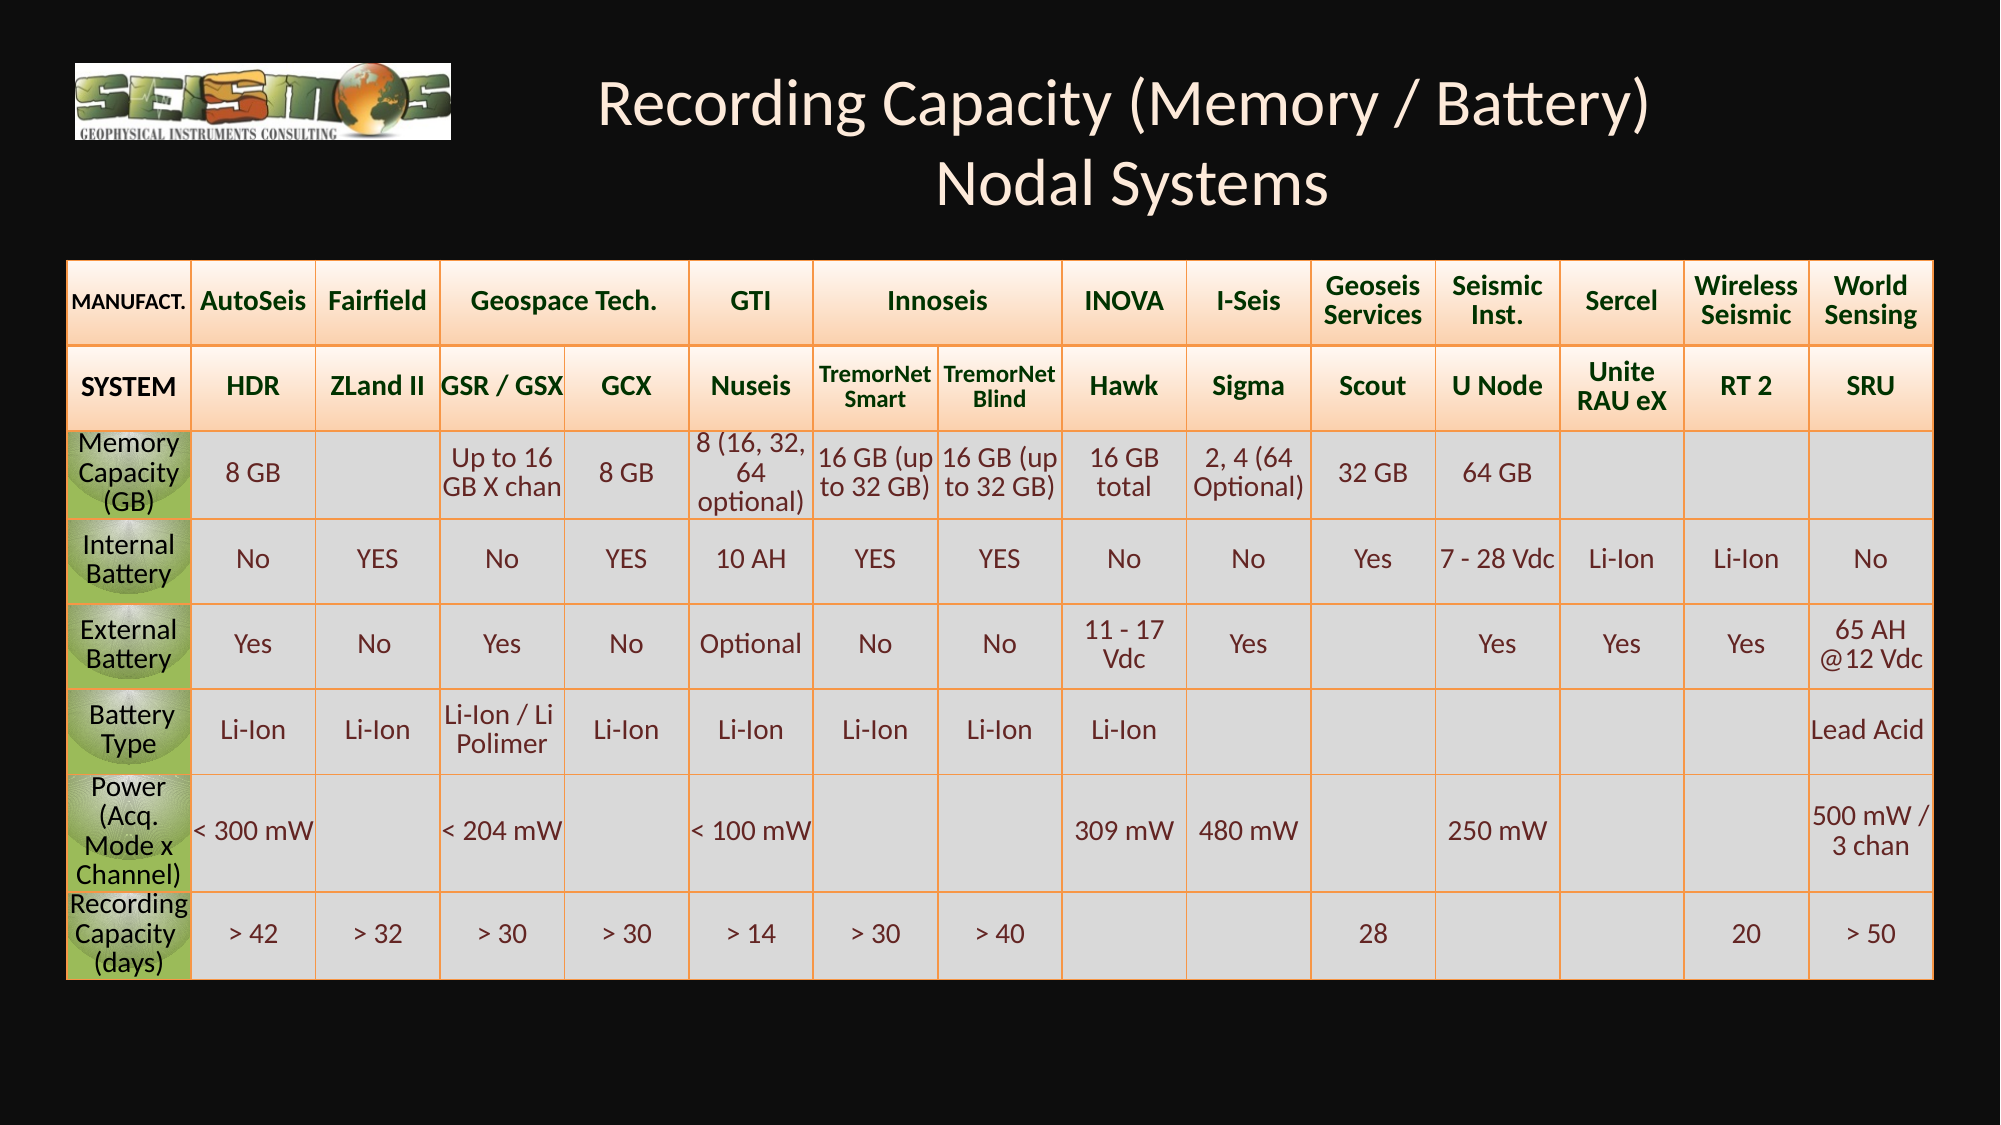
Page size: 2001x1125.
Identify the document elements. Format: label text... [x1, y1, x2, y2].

table_cell SYSTEM [68, 347, 190, 430]
table_cell Internal Battery [68, 520, 190, 603]
table_cell [316, 775, 439, 891]
table_cell Lead Acid [1810, 690, 1932, 774]
table_cell < 204 mW [441, 775, 564, 891]
table_cell [565, 775, 688, 891]
table_cell YES [316, 520, 439, 603]
table_cell No [1187, 520, 1310, 603]
table_cell 309 mW [1063, 775, 1186, 891]
table_cell Up to 16 GB X chan [441, 432, 564, 518]
table_cell ZLand II [316, 347, 439, 430]
table_cell Nuseis [690, 347, 812, 430]
table_header Fairfield [316, 261, 439, 344]
table_cell Yes [192, 605, 315, 688]
table_cell Yes [1685, 605, 1808, 688]
table_cell Recording Capacity (days) [68, 893, 190, 979]
table_cell YES [939, 520, 1061, 603]
table_cell [316, 432, 439, 518]
table_cell YES [565, 520, 688, 603]
table_cell Memory Capacity (GB) [68, 432, 190, 518]
table_cell Li-Ion [1063, 690, 1186, 774]
table_cell [1436, 690, 1559, 774]
table_cell External Battery [68, 605, 190, 688]
table_cell [1561, 432, 1683, 518]
table_cell > 30 [814, 893, 937, 979]
table_cell Battery Type [68, 690, 190, 774]
table_header INOVA [1063, 261, 1186, 344]
table_cell [1187, 690, 1310, 774]
table_cell Sigma [1187, 347, 1310, 430]
table_cell Yes [441, 605, 564, 688]
table_cell > 32 [316, 893, 439, 979]
table_cell [1312, 775, 1435, 891]
table_header Wireless Seismic [1685, 261, 1808, 344]
table_cell > 42 [192, 893, 315, 979]
table_cell 20 [1685, 893, 1808, 979]
table_cell 64 GB [1436, 432, 1559, 518]
picture [74, 63, 451, 140]
title Recording Capacity (Memory / Battery) Nodal Systems [355, 44, 1910, 233]
table_cell Li-Ion [316, 690, 439, 774]
table_cell [1561, 690, 1683, 774]
table_cell [1436, 893, 1559, 979]
table_header AutoSeis [192, 261, 315, 344]
table_cell Optional [690, 605, 812, 688]
table_cell HDR [192, 347, 315, 430]
table_cell 16 GB total [1063, 432, 1186, 518]
table_header I-Seis [1187, 261, 1310, 344]
table_cell Yes [1312, 520, 1435, 603]
table_cell 32 GB [1312, 432, 1435, 518]
table_cell [1312, 690, 1435, 774]
table_cell 16 GB (up to 32 GB) [814, 432, 937, 518]
table_cell RT 2 [1685, 347, 1808, 430]
table_header Seismic Inst. [1436, 261, 1559, 344]
table_cell SRU [1810, 347, 1932, 430]
table_cell No [316, 605, 439, 688]
table_cell 8 GB [565, 432, 688, 518]
table_cell Power (Acq. Mode x Channel) [68, 775, 190, 891]
table_cell [1561, 775, 1683, 891]
table_cell Li-Ion [939, 690, 1061, 774]
table_cell Scout [1312, 347, 1435, 430]
table_cell [814, 775, 937, 891]
table_cell TremorNet Smart [814, 347, 937, 430]
table_cell 250 mW [1436, 775, 1559, 891]
table_cell [1187, 893, 1310, 979]
table_cell 11 - 17 Vdc [1063, 605, 1186, 688]
table_header Geoseis Services [1312, 261, 1435, 344]
table_cell 8 GB [192, 432, 315, 518]
table_header Innoseis [814, 261, 1061, 344]
table_cell No [192, 520, 315, 603]
table_cell No [1063, 520, 1186, 603]
table_cell GSR / GSX [441, 347, 564, 430]
table_header Sercel [1561, 261, 1683, 344]
table_cell No [1810, 520, 1932, 603]
table_cell Li-Ion [1685, 520, 1808, 603]
table_cell 480 mW [1187, 775, 1310, 891]
table_cell No [441, 520, 564, 603]
table_cell > 30 [441, 893, 564, 979]
table_cell [1685, 432, 1808, 518]
table_cell [1685, 690, 1808, 774]
table_cell No [565, 605, 688, 688]
table_cell 28 [1312, 893, 1435, 979]
table_cell 65 AH @12 Vdc [1810, 605, 1932, 688]
table_cell Li-Ion [565, 690, 688, 774]
table_cell No [939, 605, 1061, 688]
table_cell Li-Ion [192, 690, 315, 774]
table_cell > 30 [565, 893, 688, 979]
table_cell [1810, 432, 1932, 518]
table_cell 8 (16, 32, 64 optional) [690, 432, 812, 518]
table_cell Yes [1561, 605, 1683, 688]
table_cell 16 GB (up to 32 GB) [939, 432, 1061, 518]
table_cell [1561, 893, 1683, 979]
table_cell Li-Ion [690, 690, 812, 774]
table_cell Li-Ion [814, 690, 937, 774]
table_cell > 14 [690, 893, 812, 979]
table_cell Yes [1436, 605, 1559, 688]
table_cell < 300 mW [192, 775, 315, 891]
table_cell Li-Ion / Li Polimer [441, 690, 564, 774]
table_cell 500 mW / 3 chan [1810, 775, 1932, 891]
table_cell 2, 4 (64 Optional) [1187, 432, 1310, 518]
table_cell [1312, 605, 1435, 688]
table_cell GCX [565, 347, 688, 430]
table_cell U Node [1436, 347, 1559, 430]
table_cell Yes [1187, 605, 1310, 688]
table_header GTI [690, 261, 812, 344]
table_cell 7 - 28 Vdc [1436, 520, 1559, 603]
table_header MANUFACT. [68, 261, 190, 344]
table_cell < 100 mW [690, 775, 812, 891]
table_cell Unite RAU eX [1561, 347, 1683, 430]
table_cell > 50 [1810, 893, 1932, 979]
table_header Geospace Tech. [441, 261, 688, 344]
table_cell 10 AH [690, 520, 812, 603]
table_cell Hawk [1063, 347, 1186, 430]
table_cell > 40 [939, 893, 1061, 979]
table_cell [1685, 775, 1808, 891]
table_cell [1063, 893, 1186, 979]
table_cell No [814, 605, 937, 688]
table_cell Li-Ion [1561, 520, 1683, 603]
table_cell YES [814, 520, 937, 603]
table_cell TremorNet Blind [939, 347, 1061, 430]
table_header World Sensing [1810, 261, 1932, 344]
table_cell [939, 775, 1061, 891]
